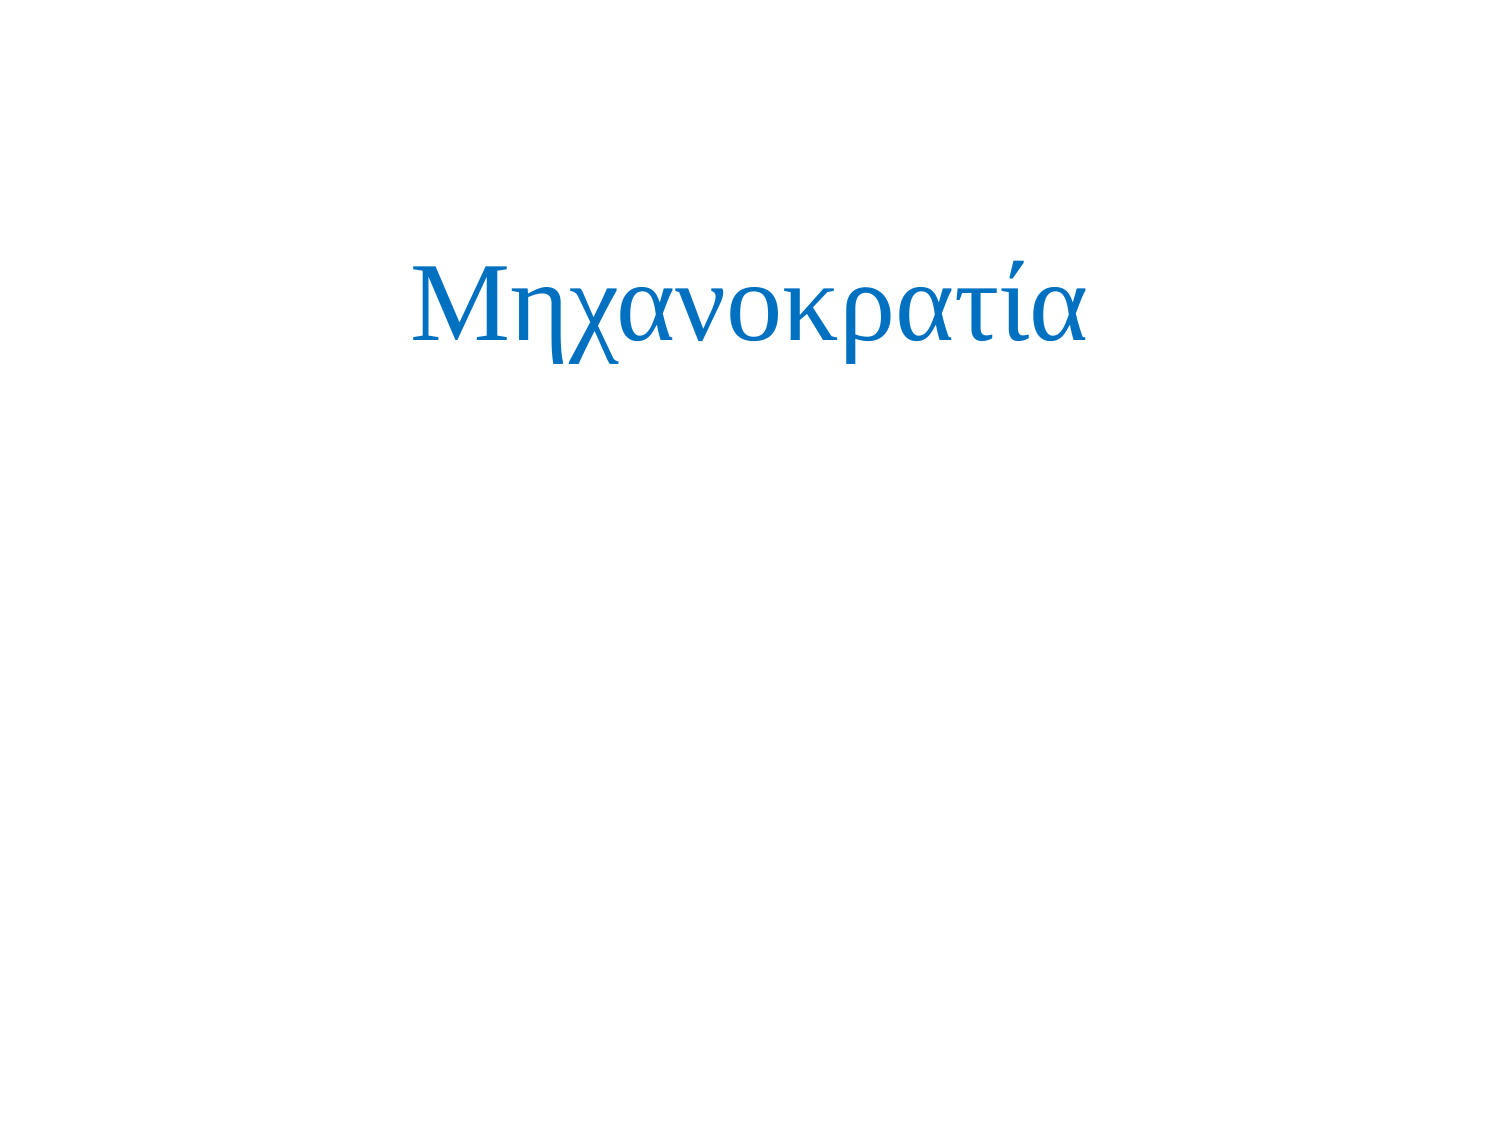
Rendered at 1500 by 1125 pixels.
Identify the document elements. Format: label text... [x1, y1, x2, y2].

title Μηχανοκρατία [112, 174, 1388, 417]
